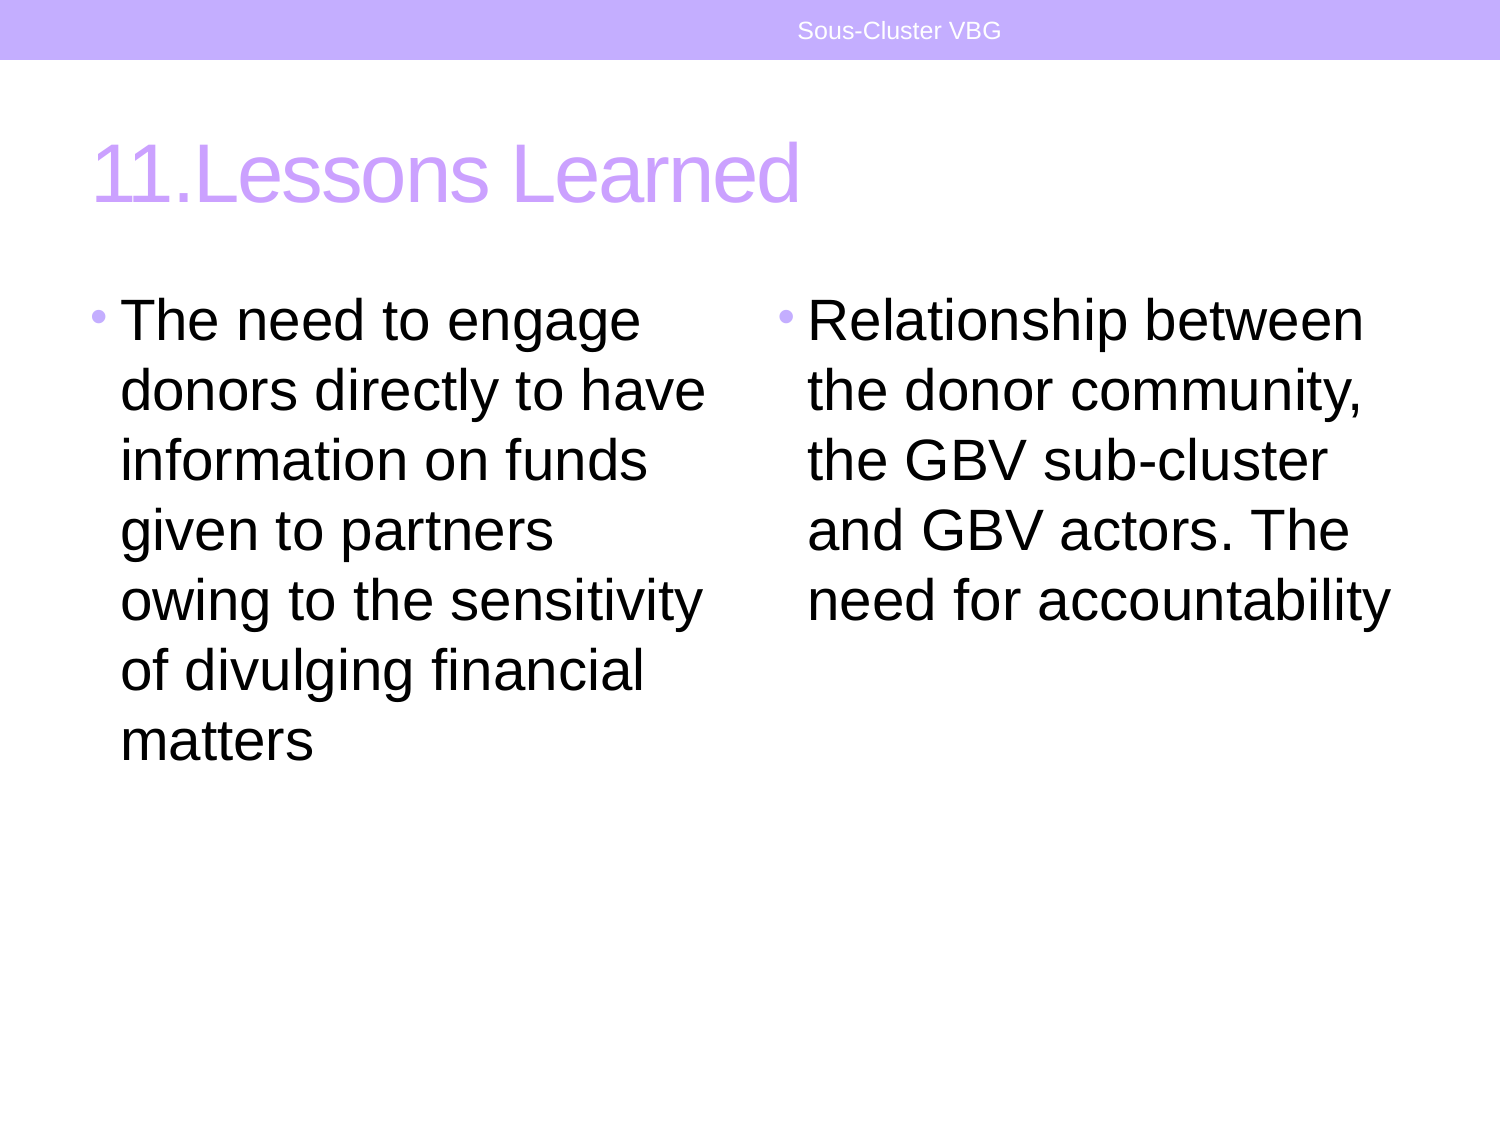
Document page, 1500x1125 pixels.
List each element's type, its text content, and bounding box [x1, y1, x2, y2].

list Relationship between the donor community, the GBV sub-cluster and GBV actors. The need for accountability [762, 274, 1425, 1049]
footer Sous-Cluster VBG [562, 3, 1238, 57]
title 11.Lessons Learned [75, 87, 1425, 250]
list The need to engage donors directly to have information on funds given to partners owing to the sensitivity of divulging financial matters [75, 274, 738, 1049]
